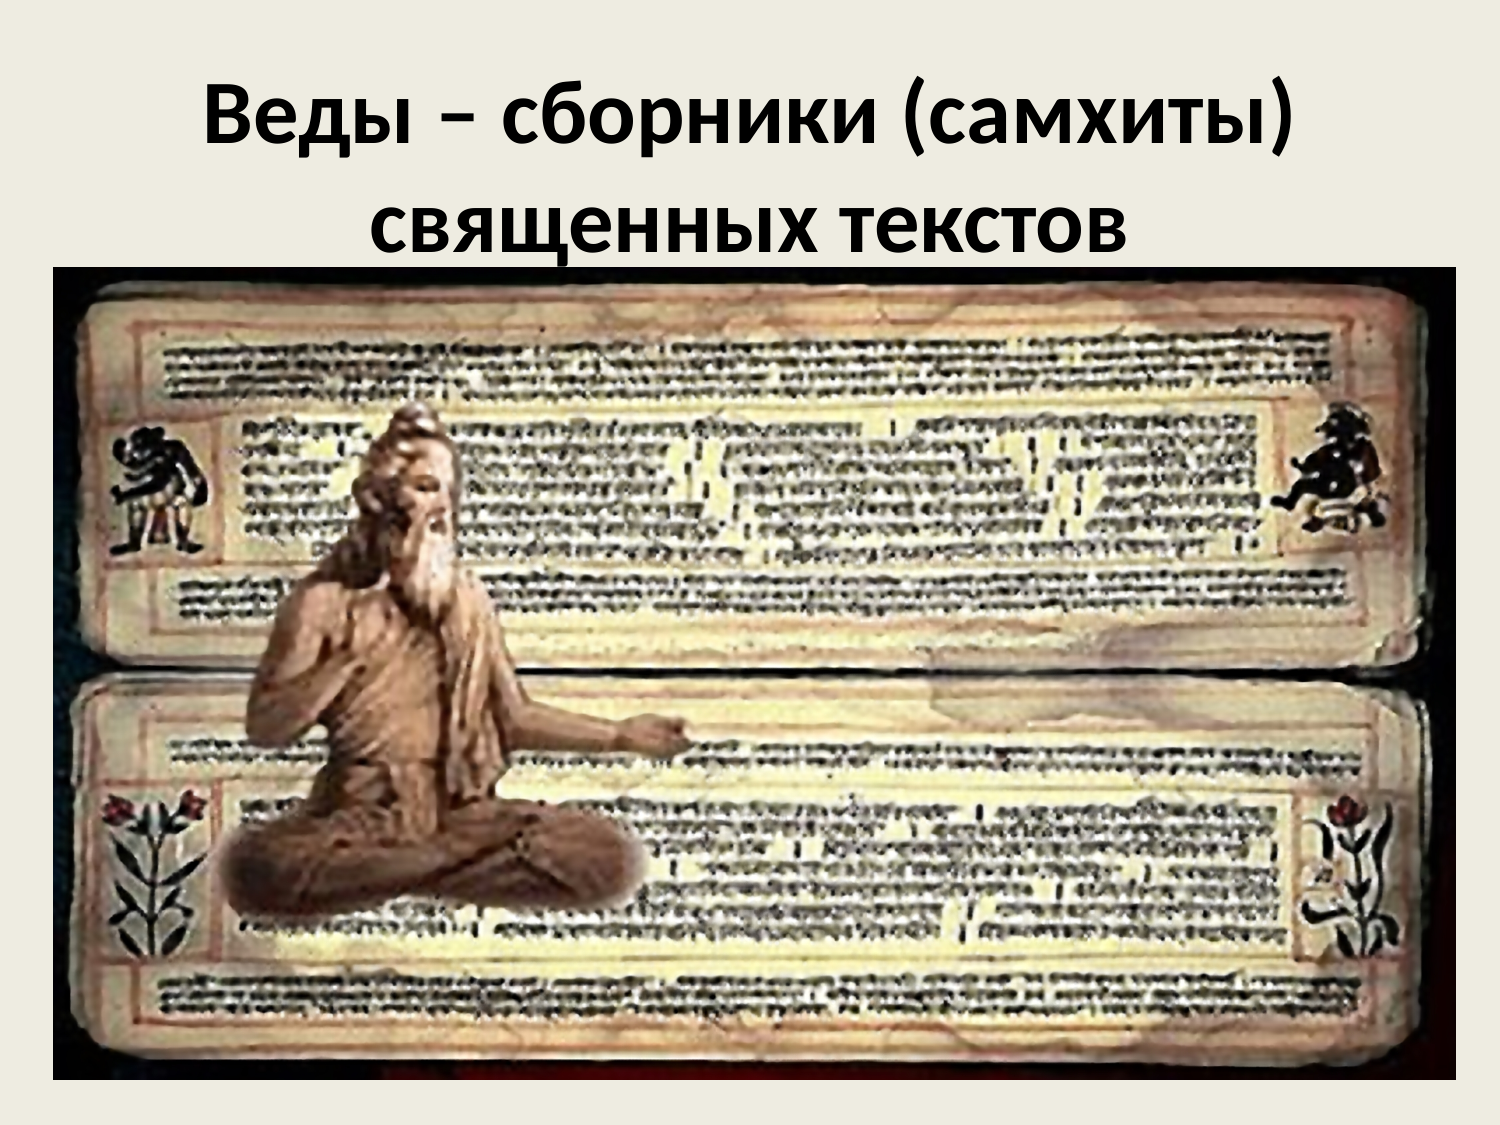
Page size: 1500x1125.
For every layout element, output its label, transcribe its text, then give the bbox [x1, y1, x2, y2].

picture [52, 266, 1456, 1080]
title Веды – сборники (самхиты) священных текстов [75, 45, 1425, 265]
